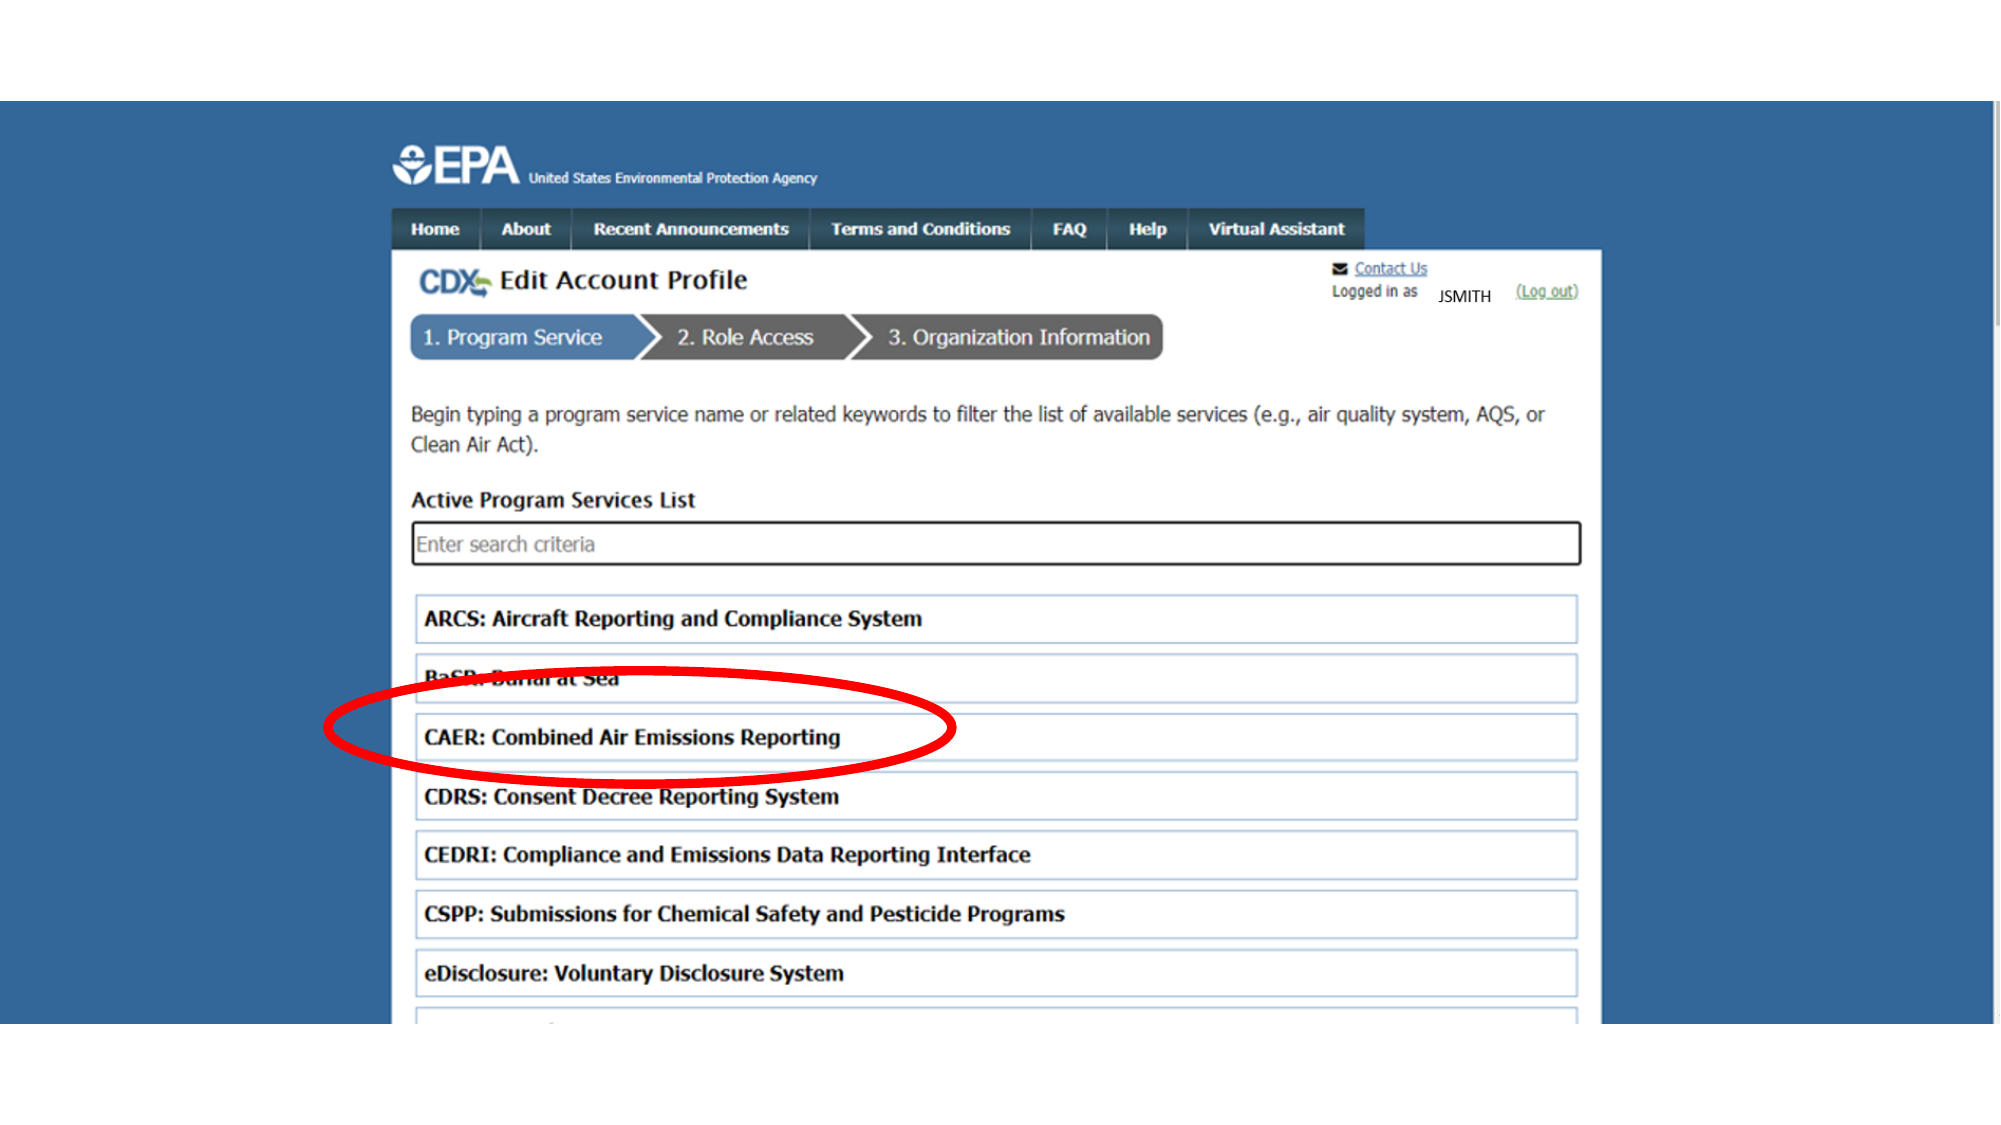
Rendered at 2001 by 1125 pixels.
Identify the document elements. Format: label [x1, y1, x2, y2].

list [0, 101, 2000, 1024]
